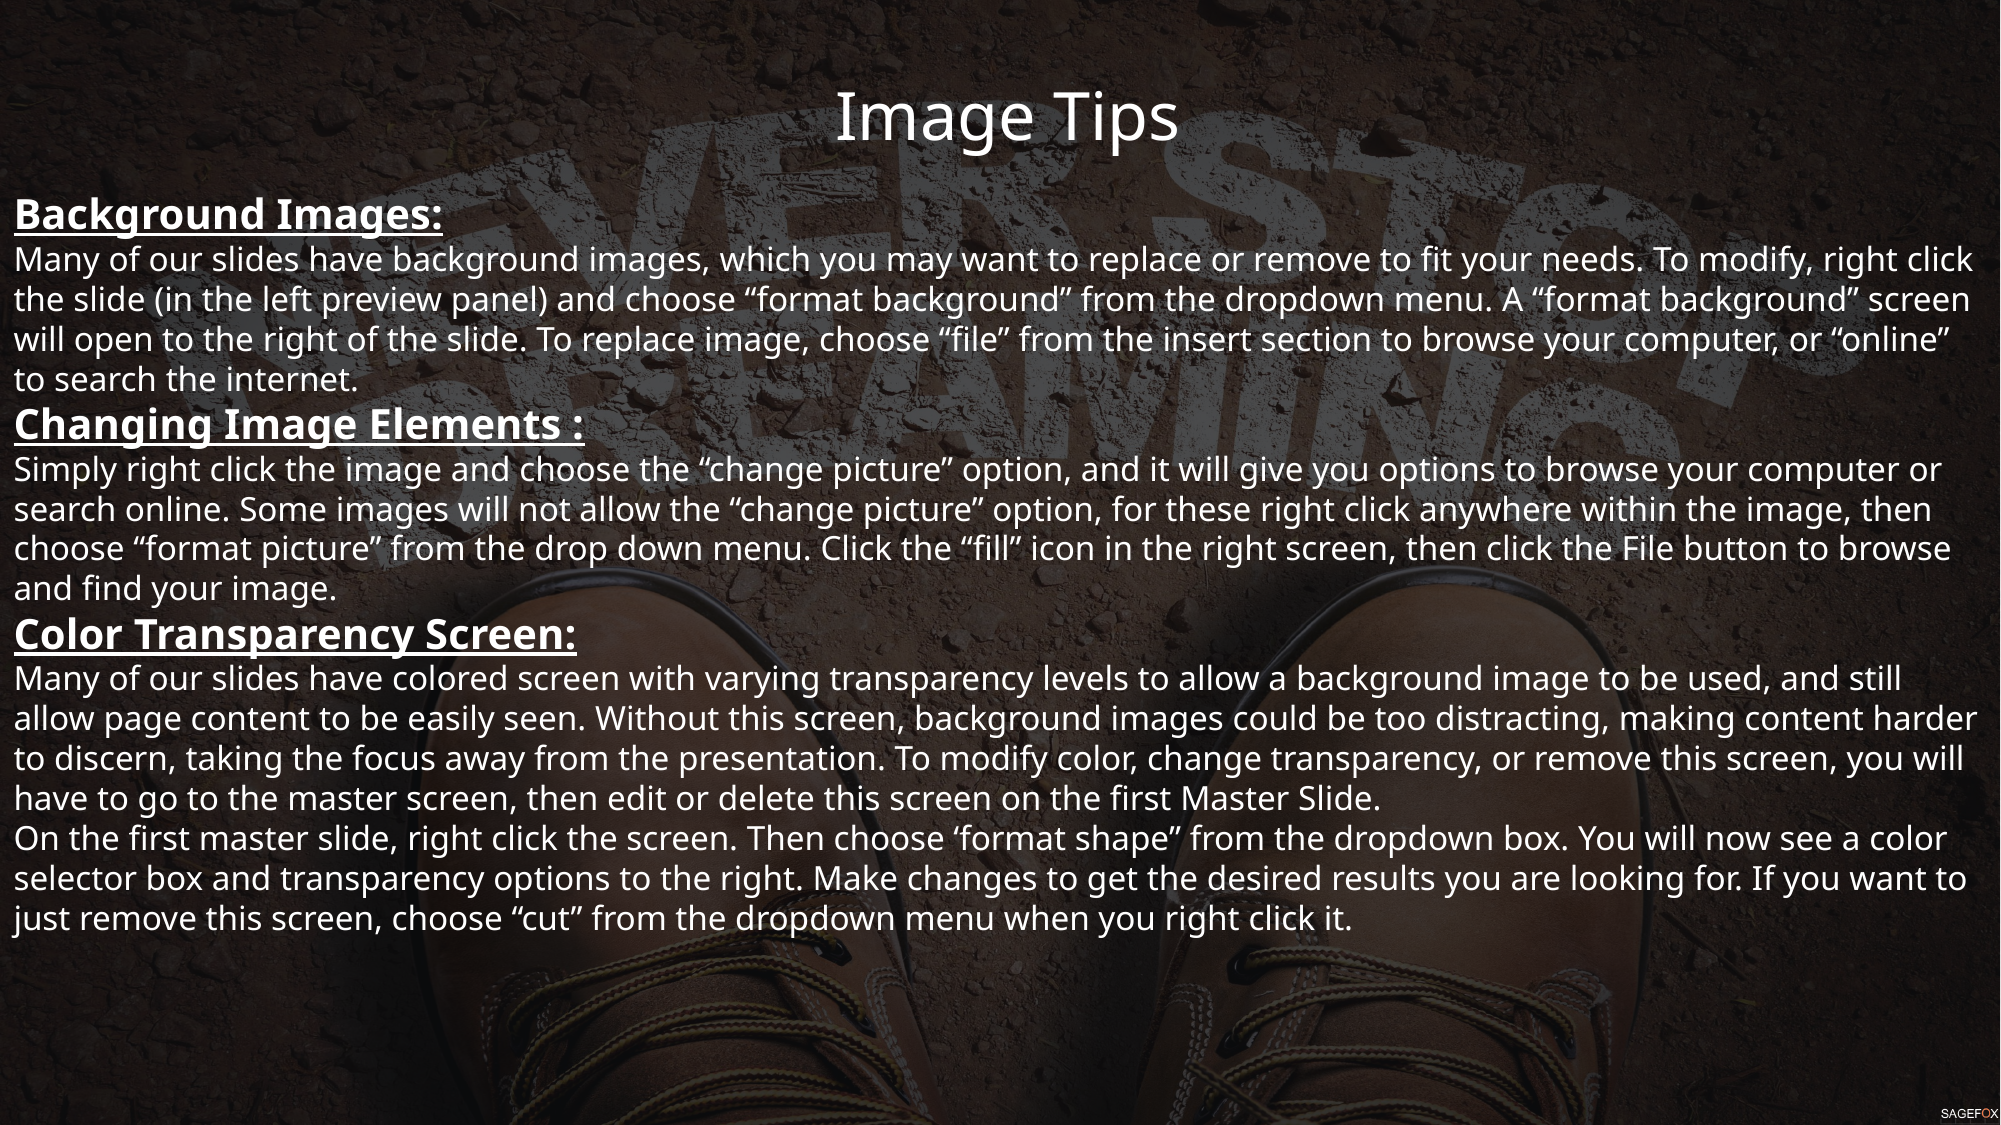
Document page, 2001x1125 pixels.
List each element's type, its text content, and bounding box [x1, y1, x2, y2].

title Image Tips [597, 59, 1420, 177]
text_box Background Images: Many of our slides have background images, which you may want to replace or remove to fit your needs. To modify, right click the slide (in the left preview panel) and choose “format background” from the dropdown menu. A “format background” screen will open to the right of the slide. To replace image, choose “file” from the insert section to browse your computer, or “online” to search the internet. Changing Image Elements : Simply right click the image and choose the “change picture” option, and it will give you options to browse your computer or search online. Some images will not allow the “change picture” option, for these right click anywhere within the image, then choose “format picture” from the drop down menu. Click the “fill” icon in the right screen, then click the File button to browse and find your image. Color Transparency Screen: Many of our slides have colored screen with varying transparency levels to allow a background image to be used, and still allow page content to be easily seen. Without this screen, background images could be too distracting, making content harder to discern, taking the focus away from the presentation. To modify color, change transparency, or remove this screen, you will have to go to the master screen, then edit or delete this screen on the first Master Slide. On the first master slide, right click the screen. Then choose ‘format shape” from the dropdown box. You will now see a color selector box and transparency options to the right. Make changes to get the desired results you are looking for. If you want to just remove this screen, choose “cut” from the dropdown menu when you right click it. [0, 0, 2000, 1125]
